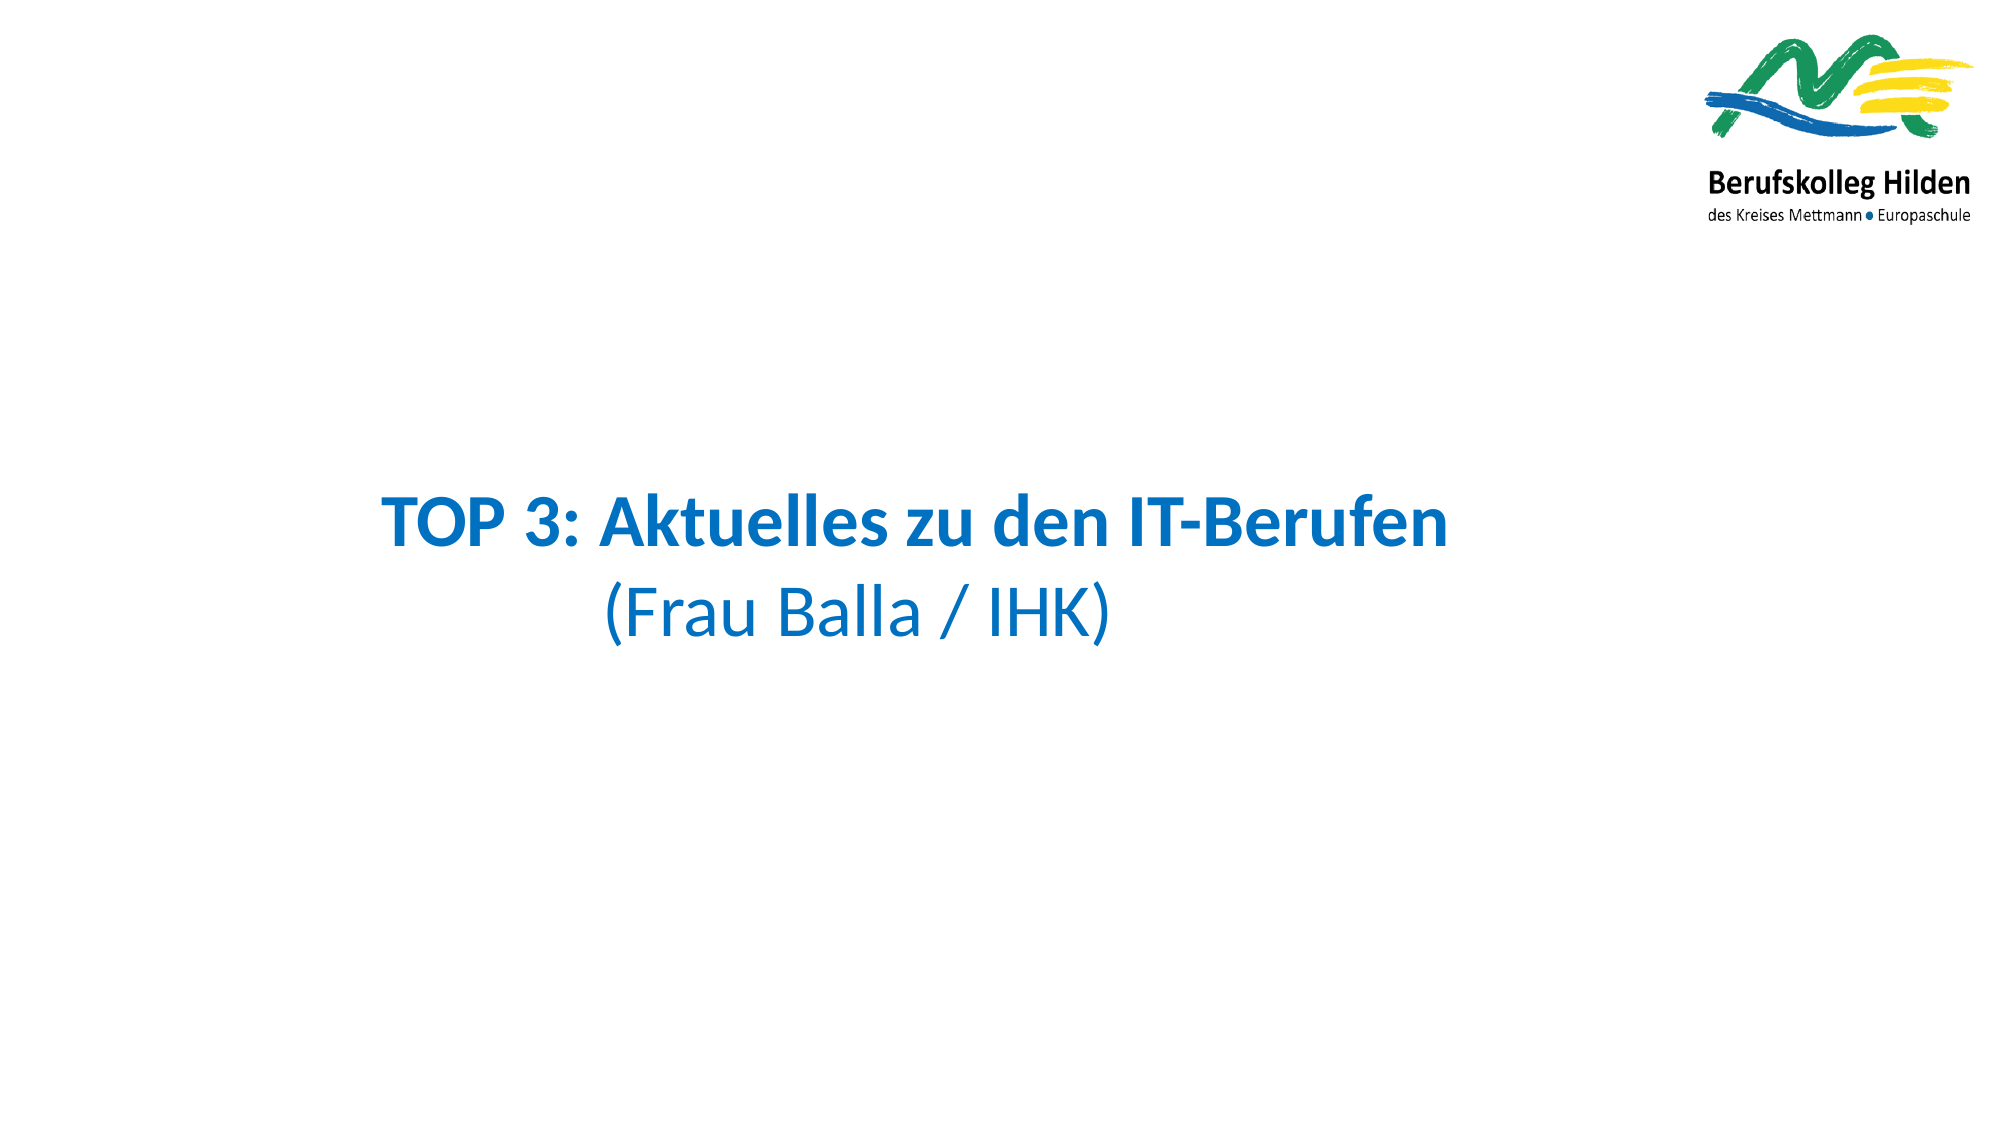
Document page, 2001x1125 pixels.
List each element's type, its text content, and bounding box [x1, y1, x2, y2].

text_box TOP 3: Aktuelles zu den IT-Berufen (Frau Balla / IHK) [366, 463, 1634, 659]
picture [1704, 34, 1974, 231]
